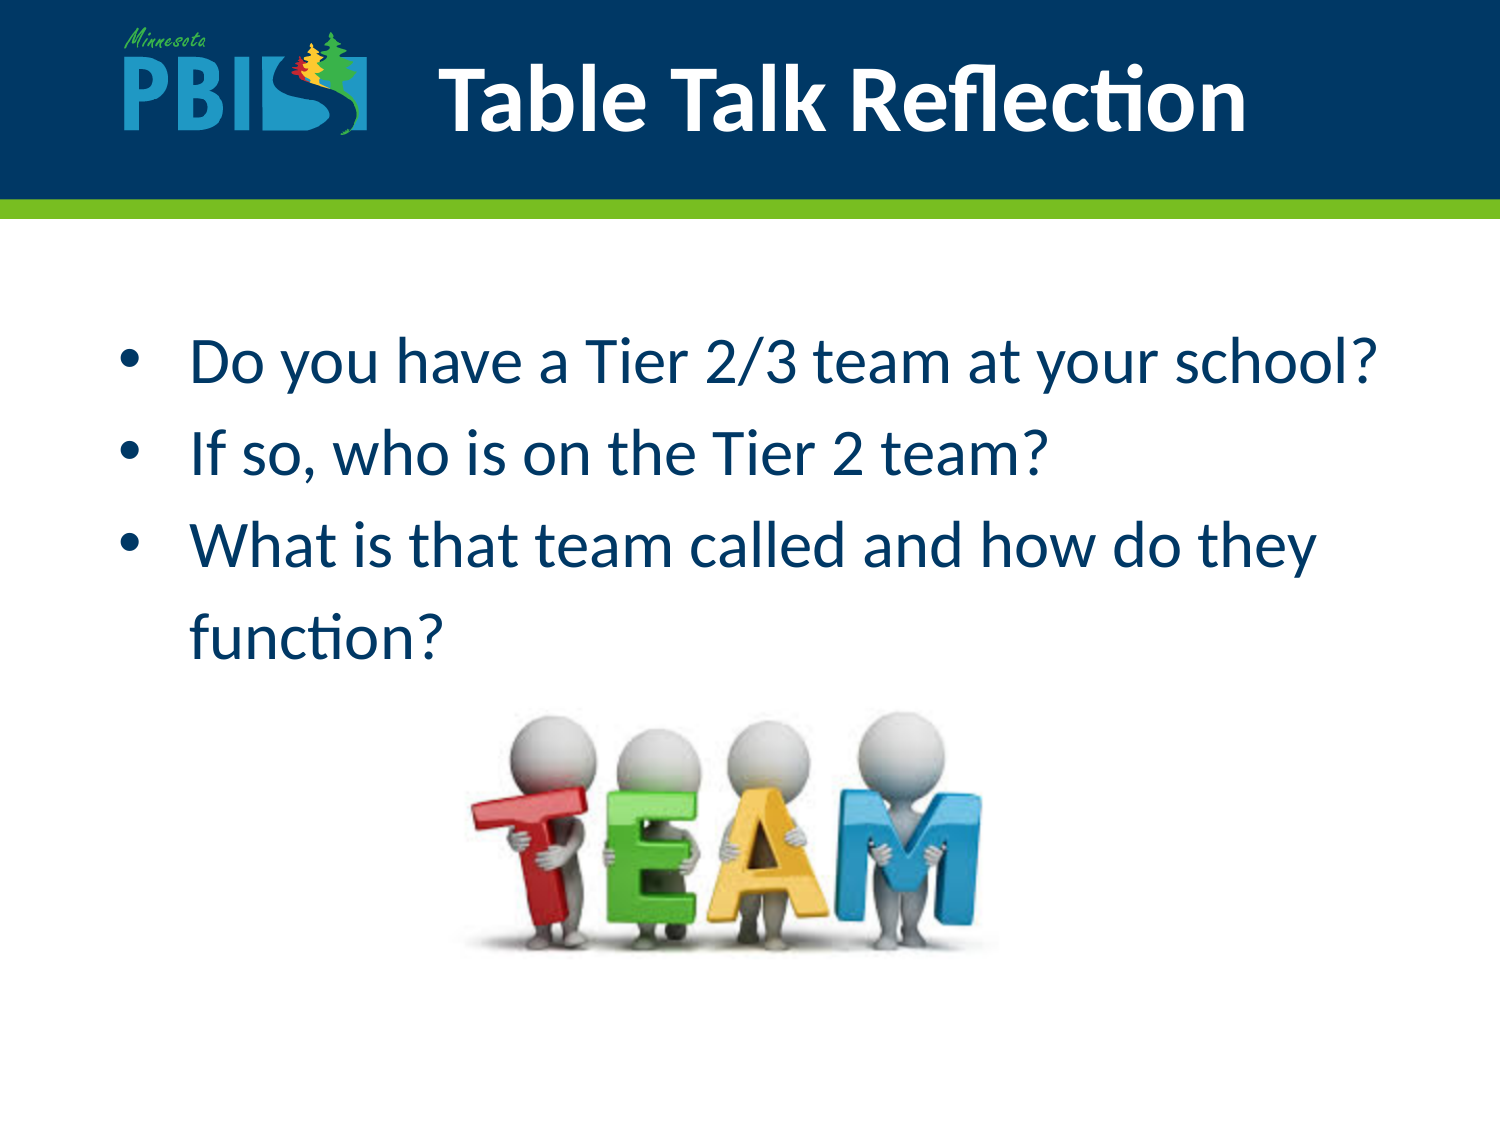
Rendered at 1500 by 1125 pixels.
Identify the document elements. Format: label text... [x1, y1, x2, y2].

list Do you have a Tier 2/3 team at your school? If so, who is on the Tier 2 team? What is that team called and how do they function? [103, 299, 1461, 599]
title Table Talk Reflection [290, 24, 1397, 175]
picture [446, 683, 1029, 987]
picture [120, 24, 290, 138]
